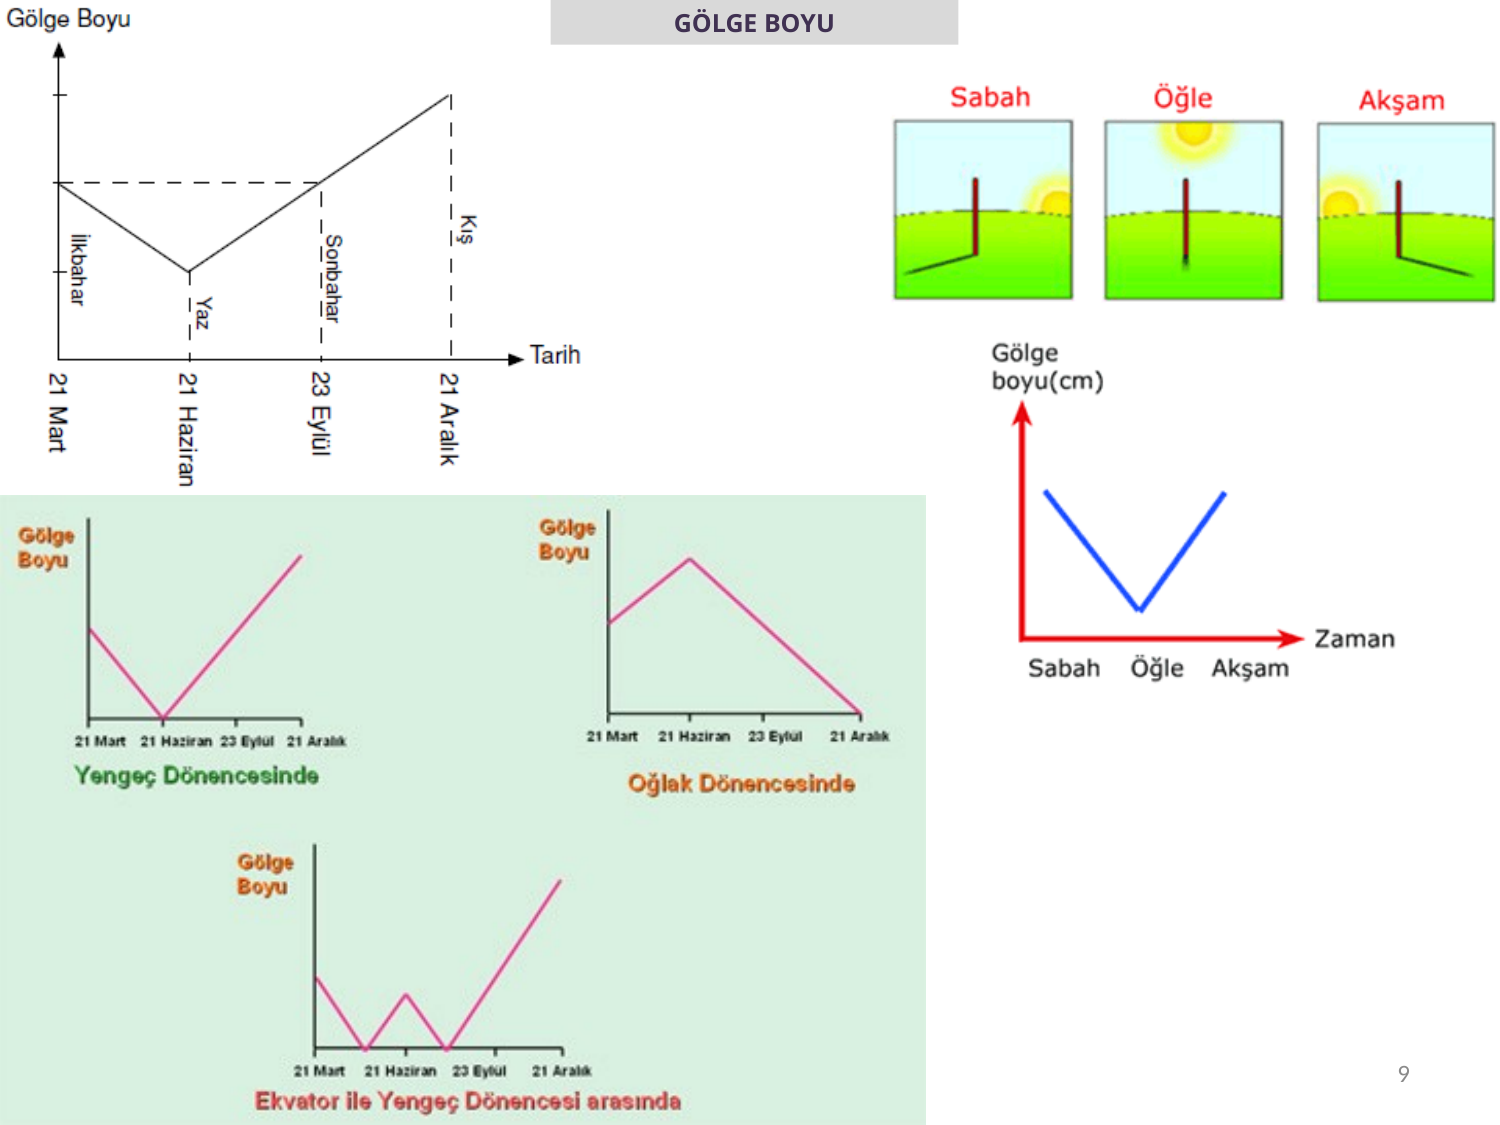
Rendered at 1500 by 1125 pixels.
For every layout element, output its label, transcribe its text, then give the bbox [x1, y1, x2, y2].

picture [0, 0, 1500, 1125]
slide_number 9 [1074, 1042, 1425, 1103]
text_box GÖLGE BOYU [593, 0, 959, 45]
